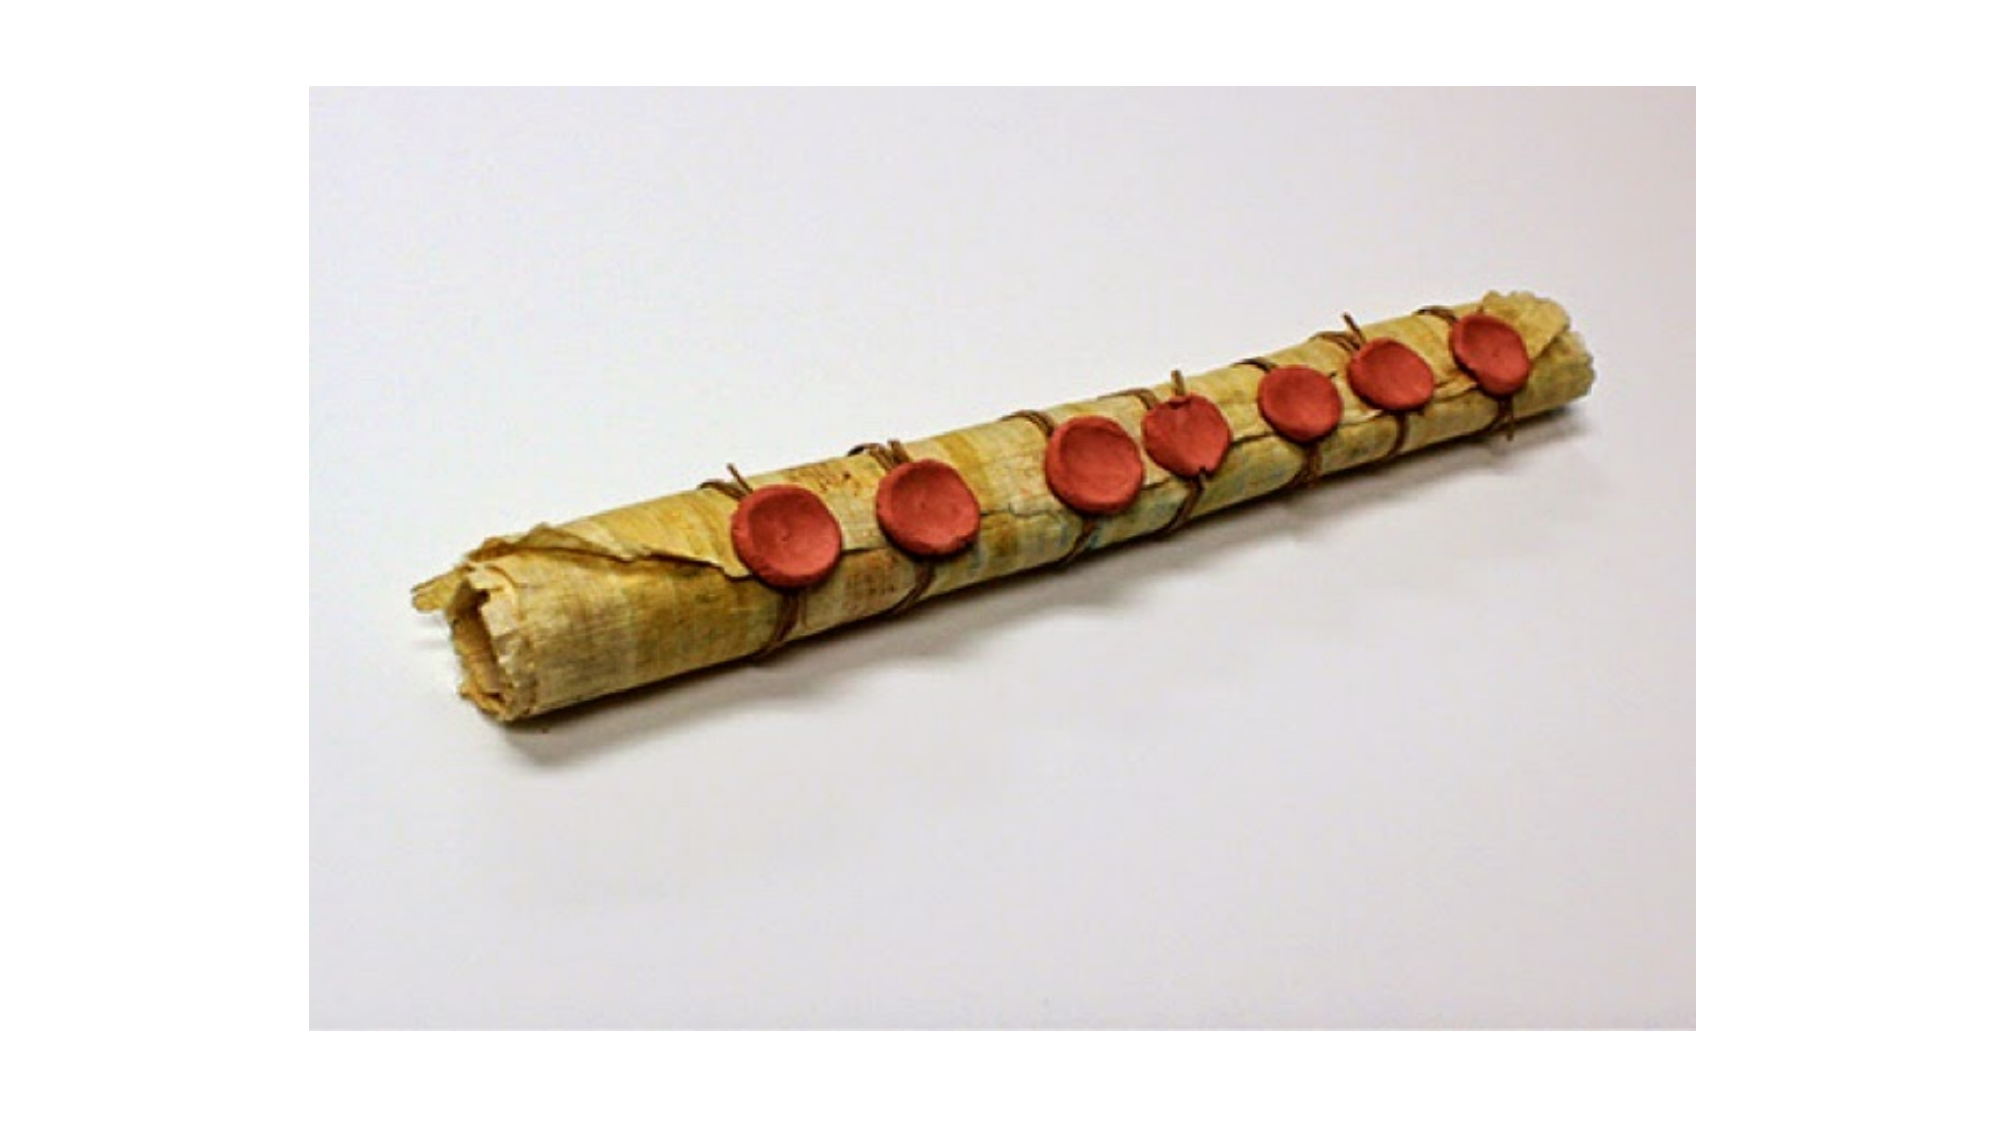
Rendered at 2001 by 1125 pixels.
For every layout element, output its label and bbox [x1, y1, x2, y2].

picture [309, 86, 1696, 1031]
